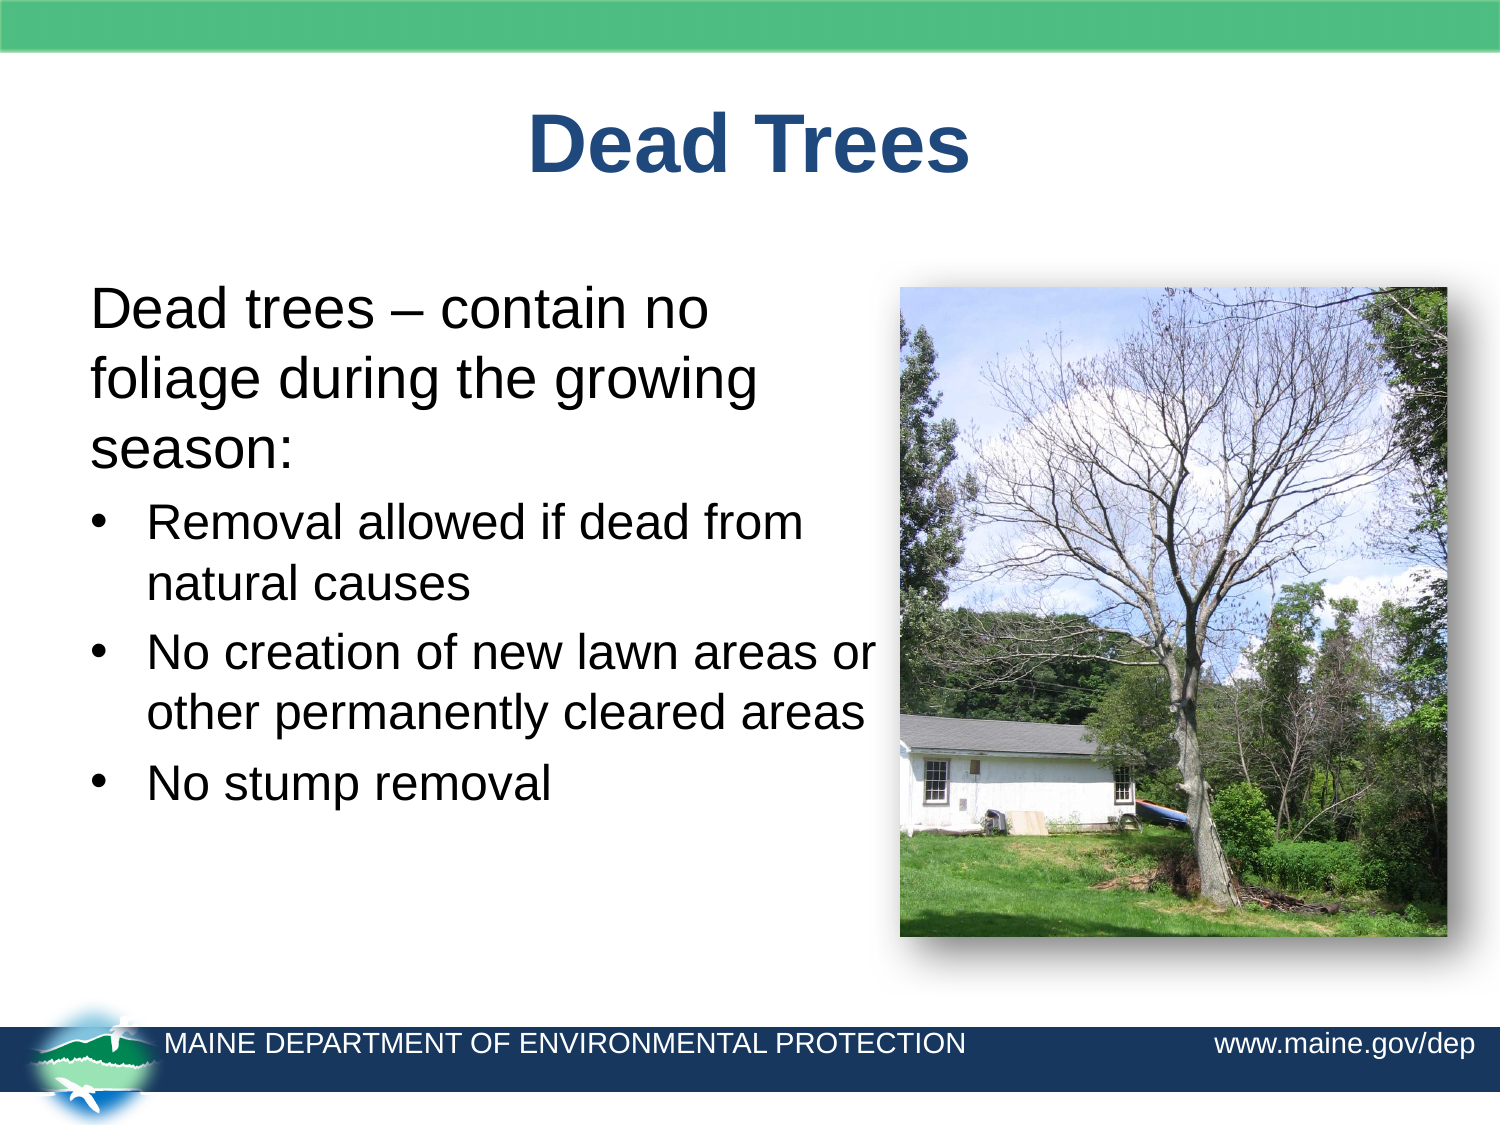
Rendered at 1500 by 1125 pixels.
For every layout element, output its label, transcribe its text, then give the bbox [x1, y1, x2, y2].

picture [899, 287, 1448, 938]
text_box [0, 1, 1500, 51]
text_box MAINE DEPARTMENT OF ENVIRONMENTAL PROTECTION www.maine.gov/dep [177, 1027, 1500, 1092]
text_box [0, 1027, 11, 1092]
title Dead Trees [0, 53, 1500, 233]
picture [16, 992, 173, 1125]
list Dead trees – contain no foliage during the growing season: Removal allowed if dead from natural causes No creation of new lawn areas or other permanently cleared areas No stump removal [75, 262, 913, 964]
